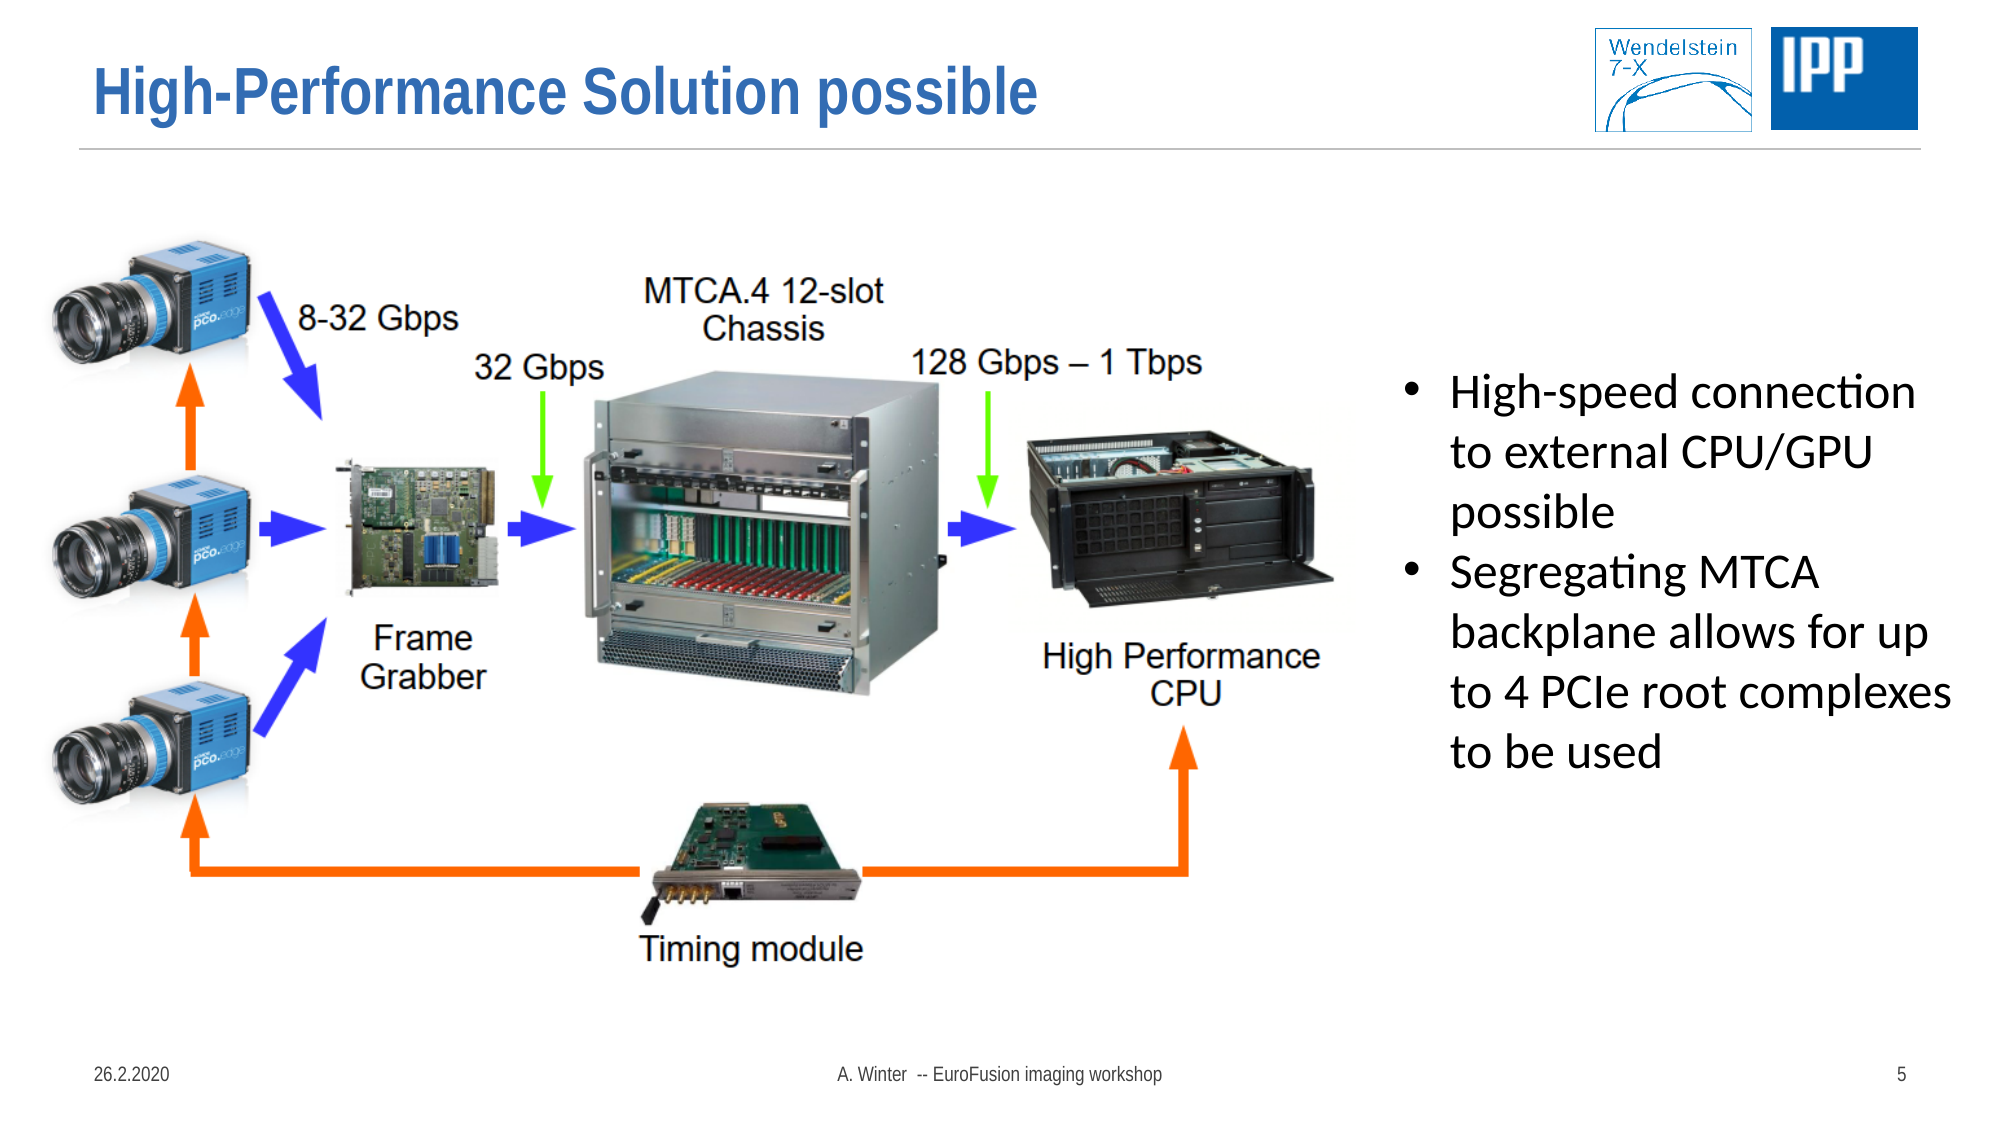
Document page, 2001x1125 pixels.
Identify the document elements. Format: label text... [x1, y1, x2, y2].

title High-Performance Solution possible [78, 30, 1638, 136]
picture [29, 210, 1370, 969]
footer A. Winter -- EuroFusion imaging workshop [297, 1042, 1703, 1103]
picture [1595, 28, 1752, 132]
text_box High-speed connection to external CPU/GPU possible Segregating MTCA backplane allows for up to 4 PCIe root complexes to be used [1388, 351, 1970, 786]
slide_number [78, 1042, 262, 1103]
picture [1771, 27, 1918, 130]
slide_number 5 [1744, 1042, 1922, 1103]
